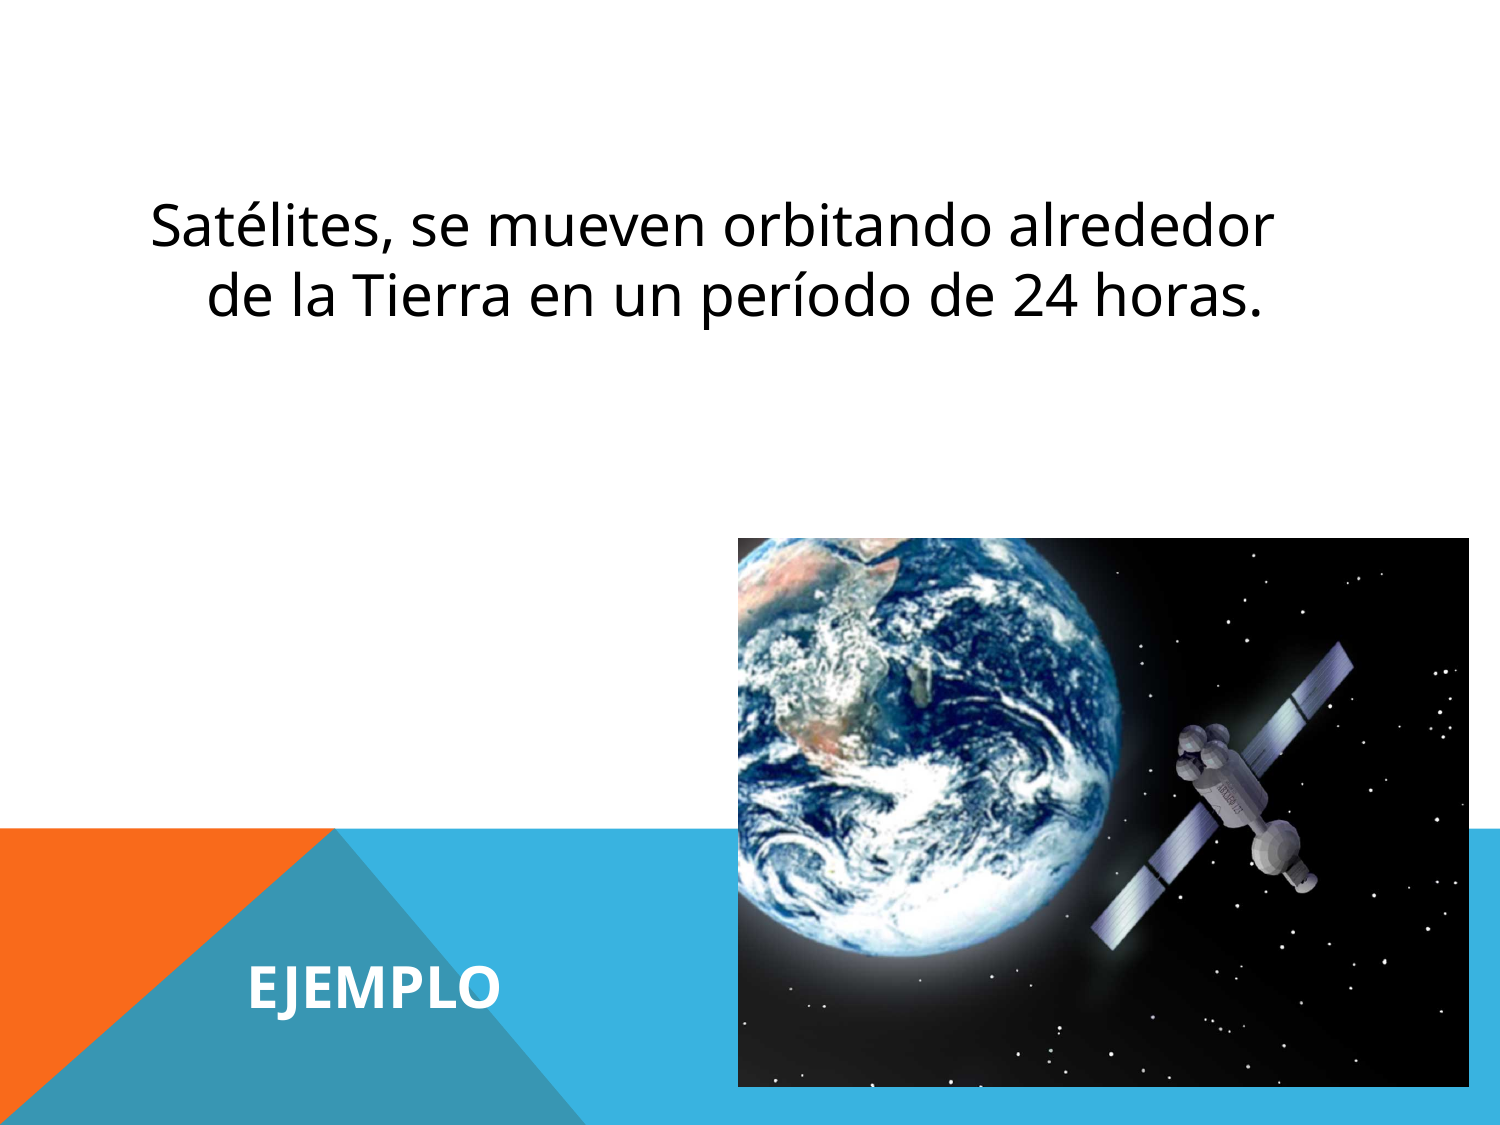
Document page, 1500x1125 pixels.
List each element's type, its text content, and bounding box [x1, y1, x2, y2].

picture [737, 538, 1469, 1087]
list Satélites, se mueven orbitando alrededor de la Tierra en un período de 24 horas. [135, 180, 1369, 768]
title ejemplo [0, 940, 732, 1031]
